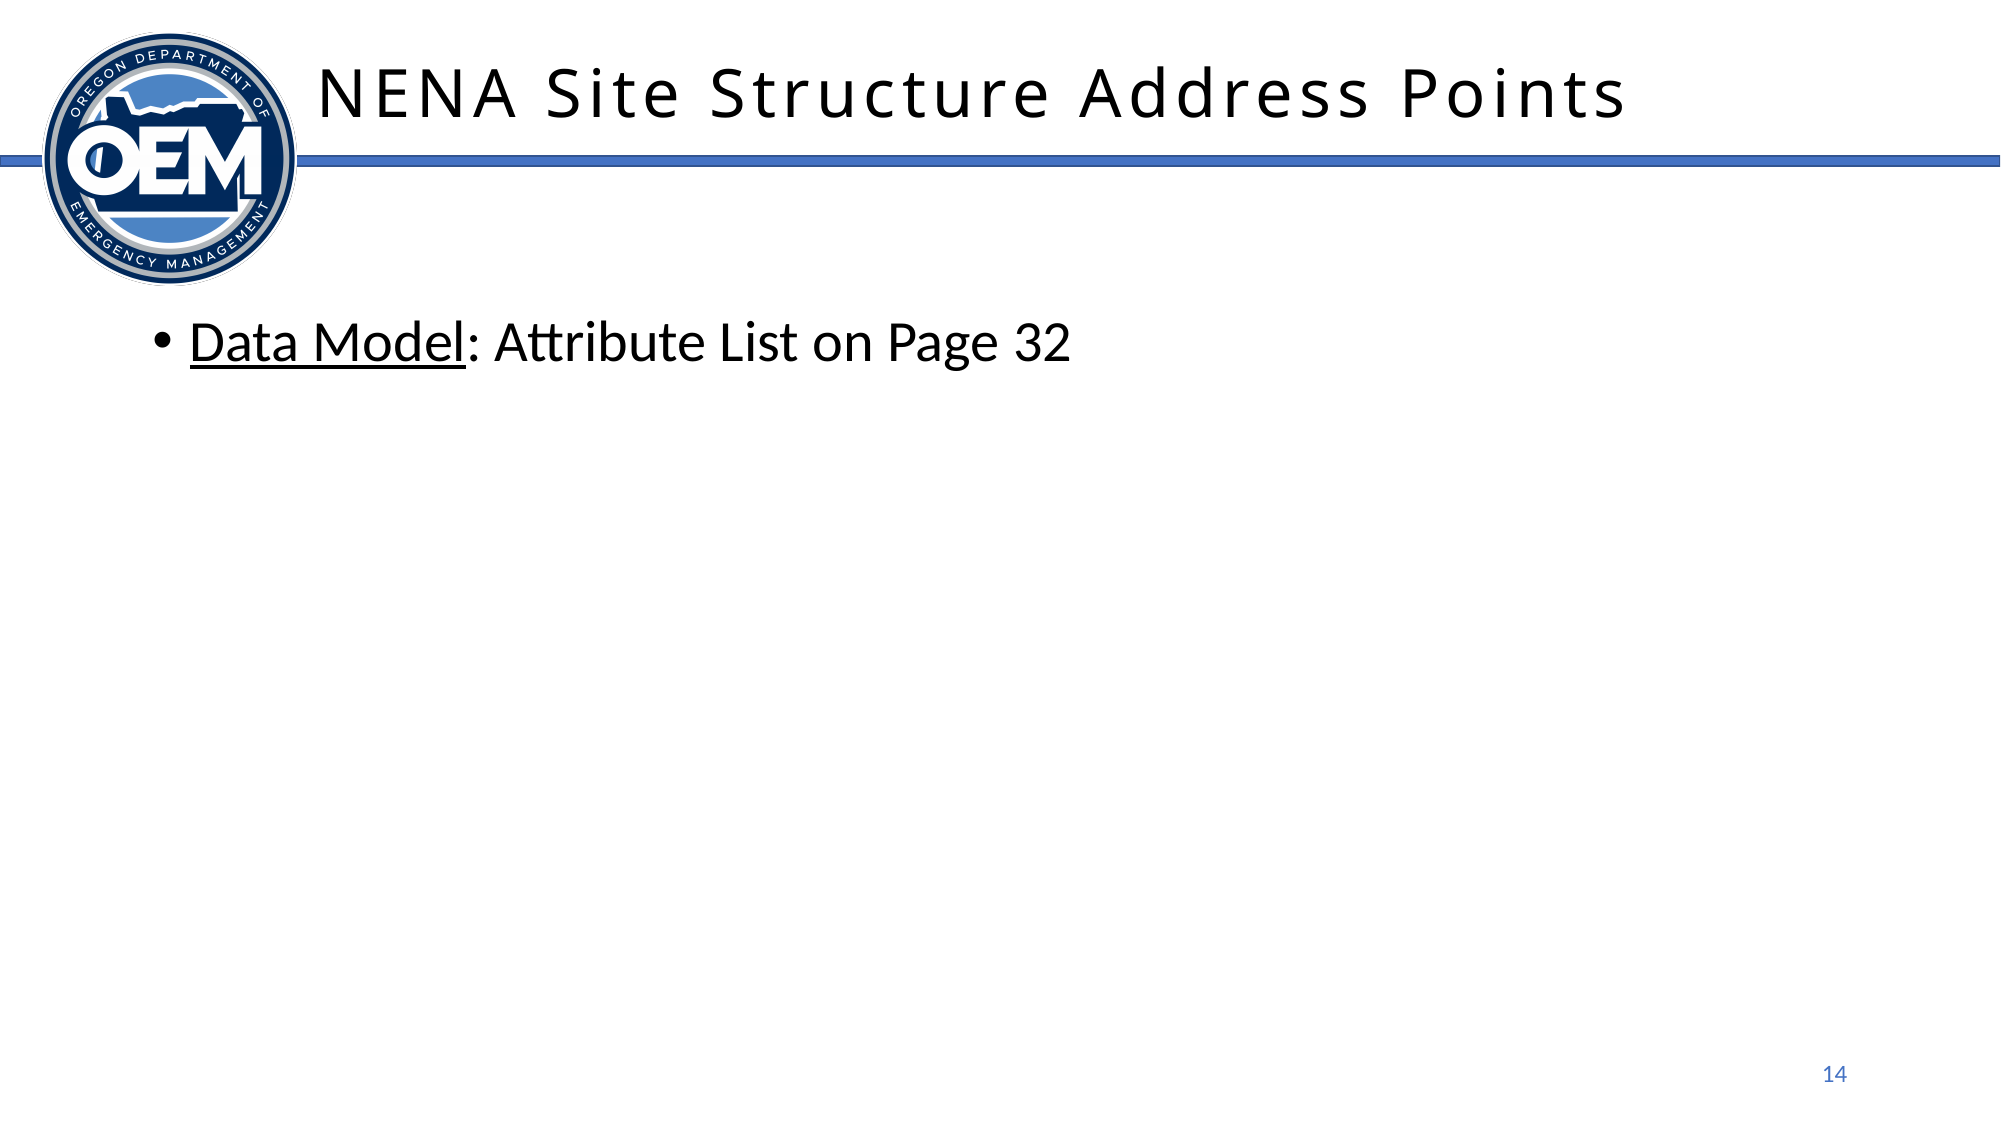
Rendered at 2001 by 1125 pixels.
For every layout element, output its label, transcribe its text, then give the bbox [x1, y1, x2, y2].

picture [42, 32, 297, 286]
slide_number 14 [1412, 1042, 1863, 1103]
list Data Model: Attribute List on Page 32 [137, 303, 1863, 1025]
title NENA Site Structure Address Points [301, 29, 1939, 139]
